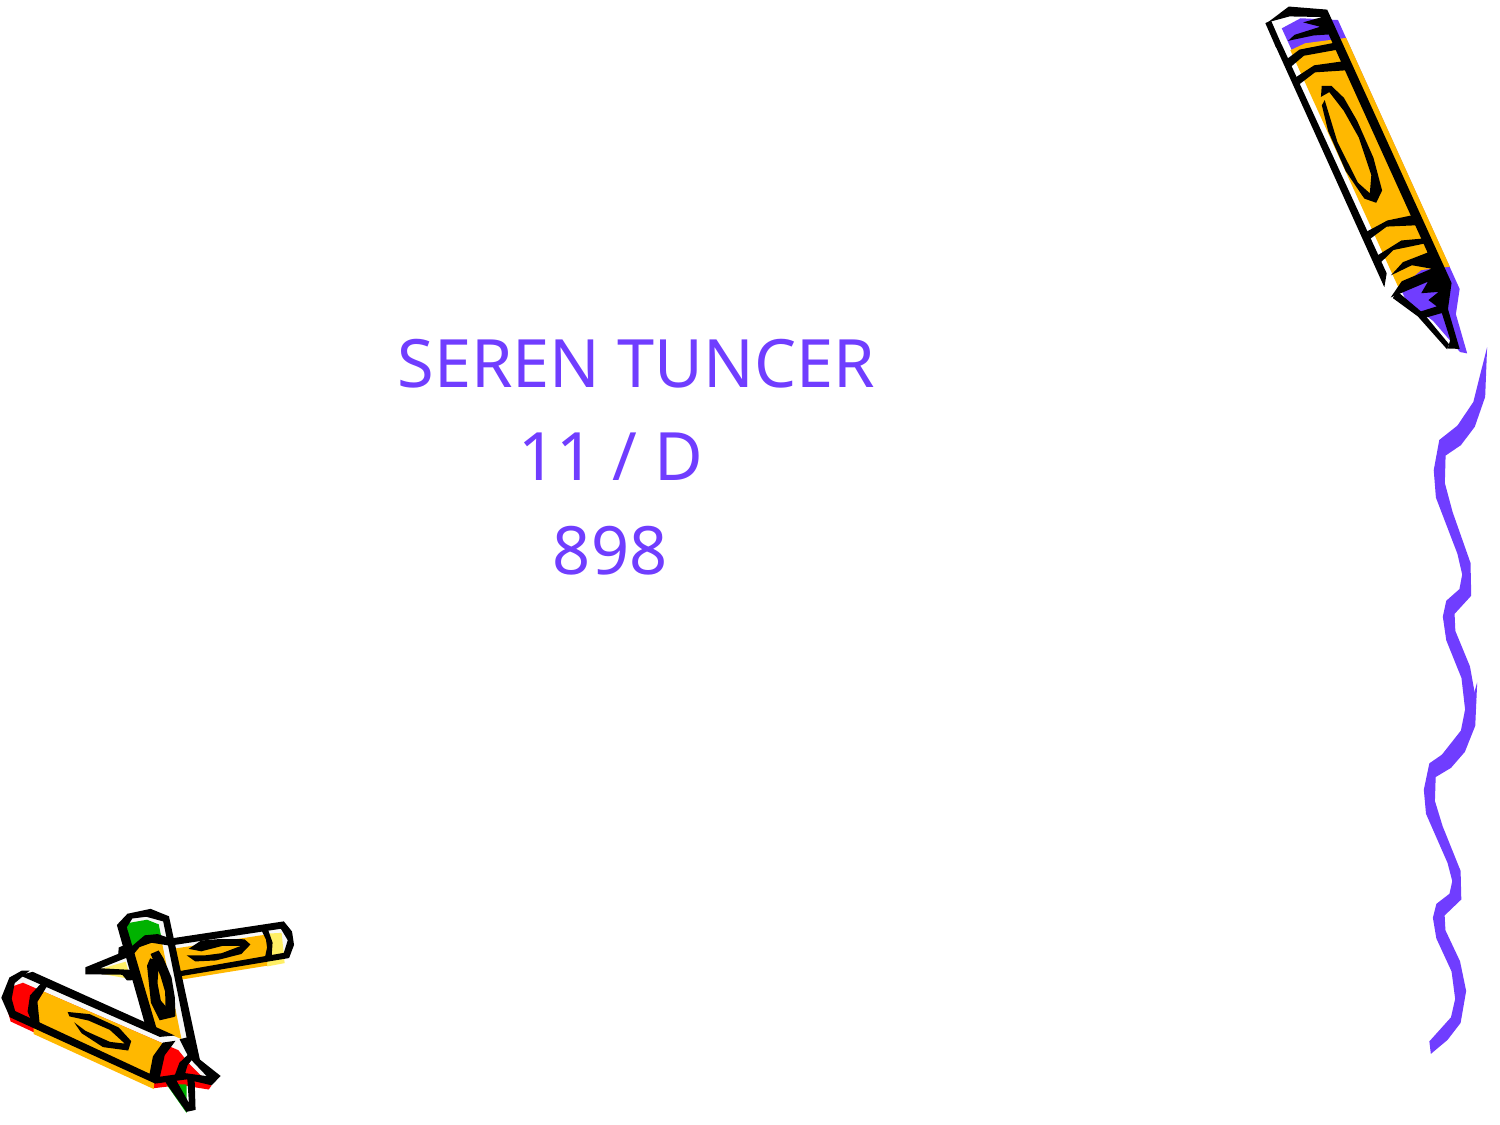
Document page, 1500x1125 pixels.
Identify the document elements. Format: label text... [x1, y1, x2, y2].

list SEREN TUNCER 11 / D 898 [123, 220, 1387, 820]
